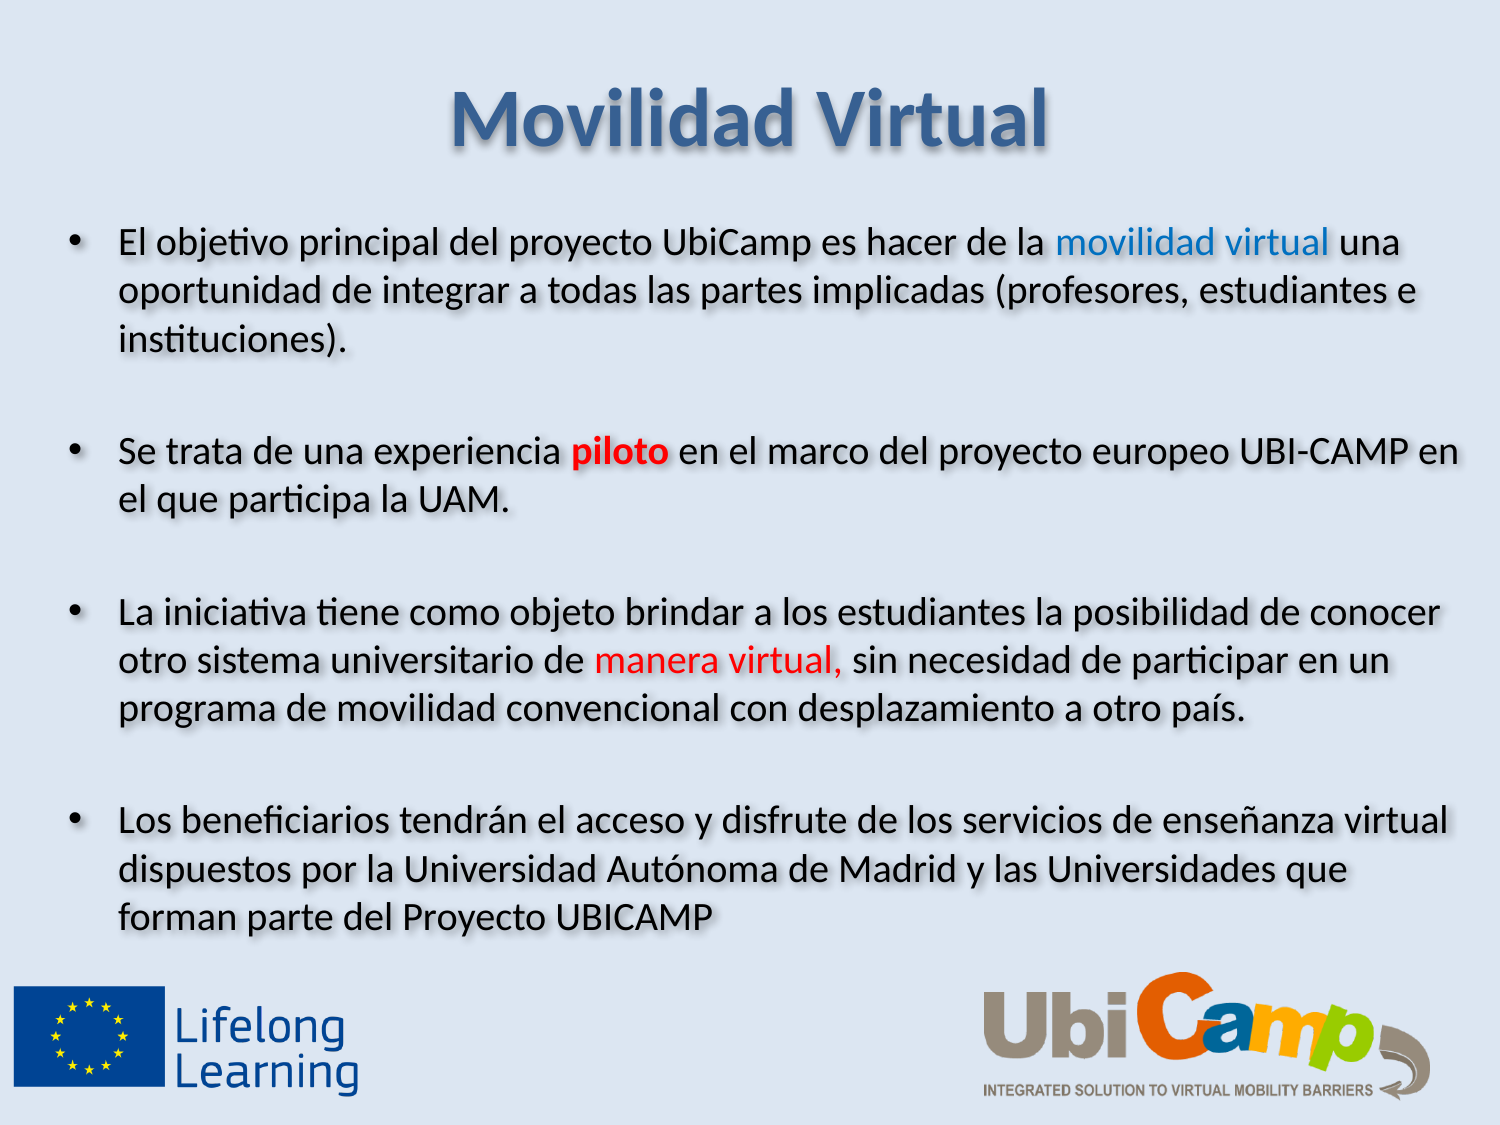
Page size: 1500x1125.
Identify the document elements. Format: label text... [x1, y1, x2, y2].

picture [984, 994, 1430, 1101]
list El objetivo principal del proyecto UbiCamp es hacer de la movilidad virtual una oportunidad de integrar a todas las partes implicadas (profesores, estudiantes e instituciones). Se trata de una experiencia piloto en el marco del proyecto europeo UBI-CAMP en el que participa la UAM. La iniciativa tiene como objeto brindar a los estudiantes la posibilidad de conocer otro sistema universitario de manera virtual, sin necesidad de participar en un programa de movilidad convencional con desplazamiento a otro país. Los beneficiarios tendrán el acceso y disfrute de los servicios de enseñanza virtual dispuestos por la Universidad Autónoma de Madrid y las Universidades que forman parte del Proyecto UBICAMP [53, 208, 1479, 994]
picture [0, 971, 367, 1125]
title Movilidad Virtual [75, 19, 1425, 205]
